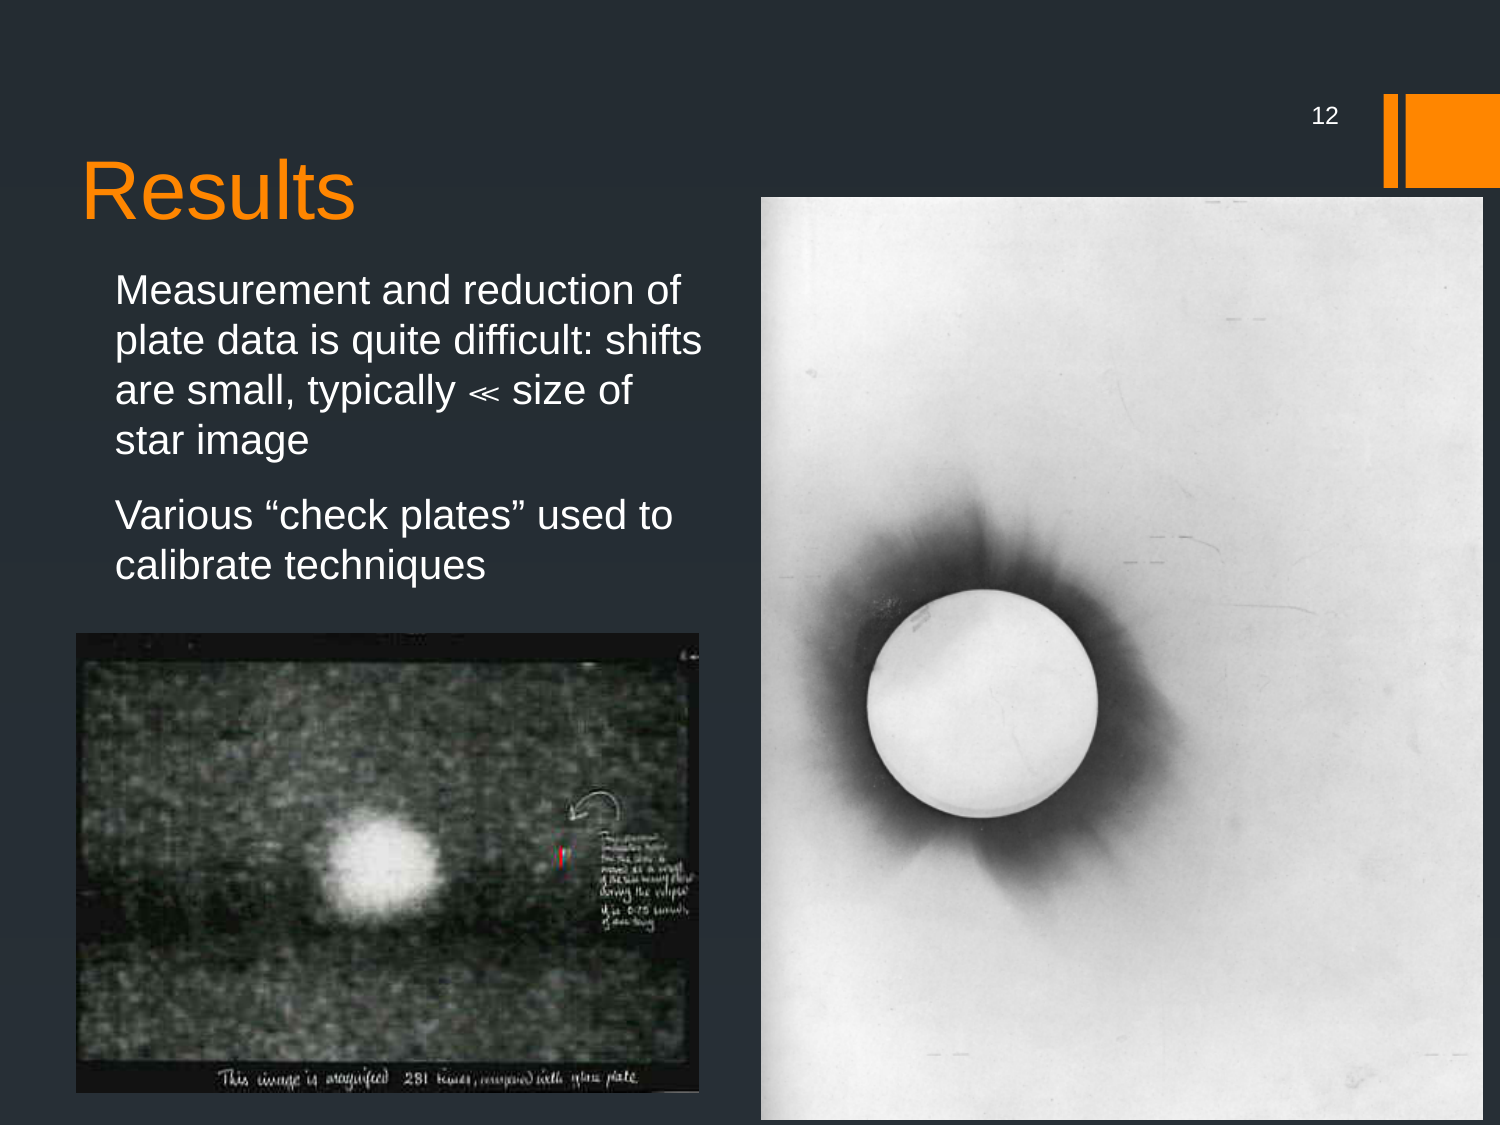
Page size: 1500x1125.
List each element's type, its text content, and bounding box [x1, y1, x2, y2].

title Results [64, 54, 1351, 244]
text_box Measurement and reduction of plate data is quite difficult: shifts are small, typically ≪ size of star image Various “check plates” used to calibrate techniques [100, 255, 727, 596]
picture [761, 196, 1483, 1121]
picture [76, 632, 699, 1094]
slide_number 12 [1199, 90, 1355, 140]
